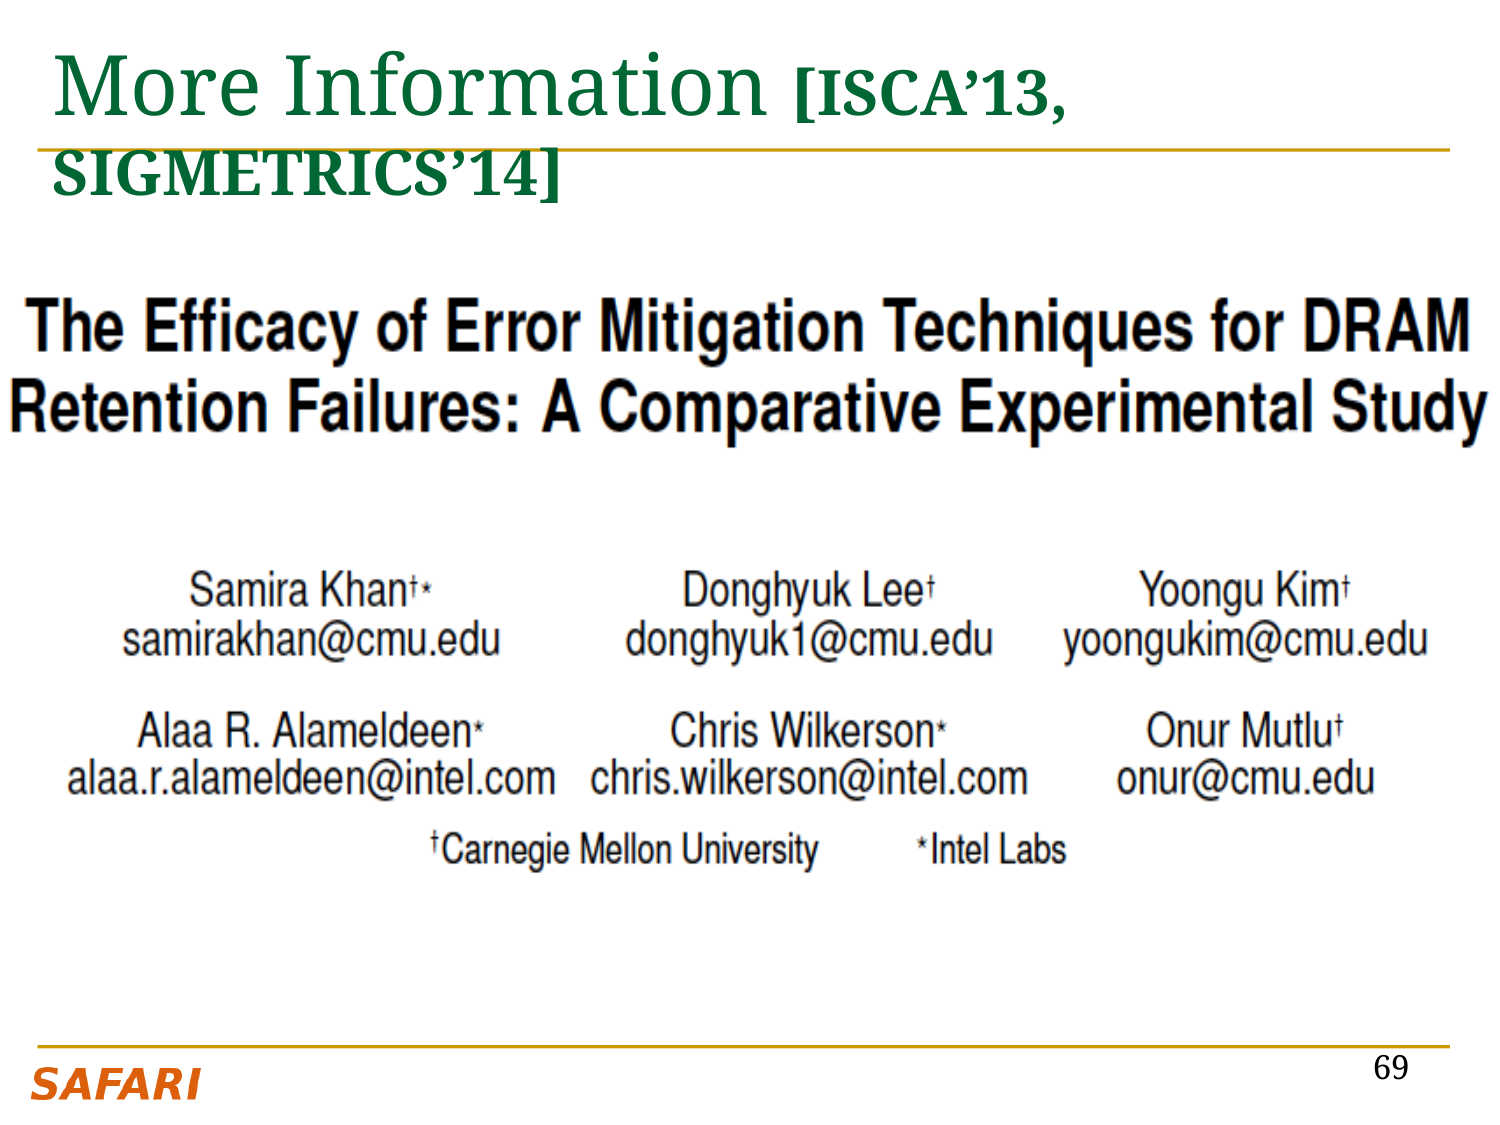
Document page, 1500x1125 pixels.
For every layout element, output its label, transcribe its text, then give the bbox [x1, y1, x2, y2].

picture [0, 255, 1498, 882]
picture [29, 1058, 207, 1110]
slide_number 69 [1074, 1023, 1426, 1100]
title More Information [ISCA’13, SIGMETRICS’14] [37, 24, 1451, 201]
